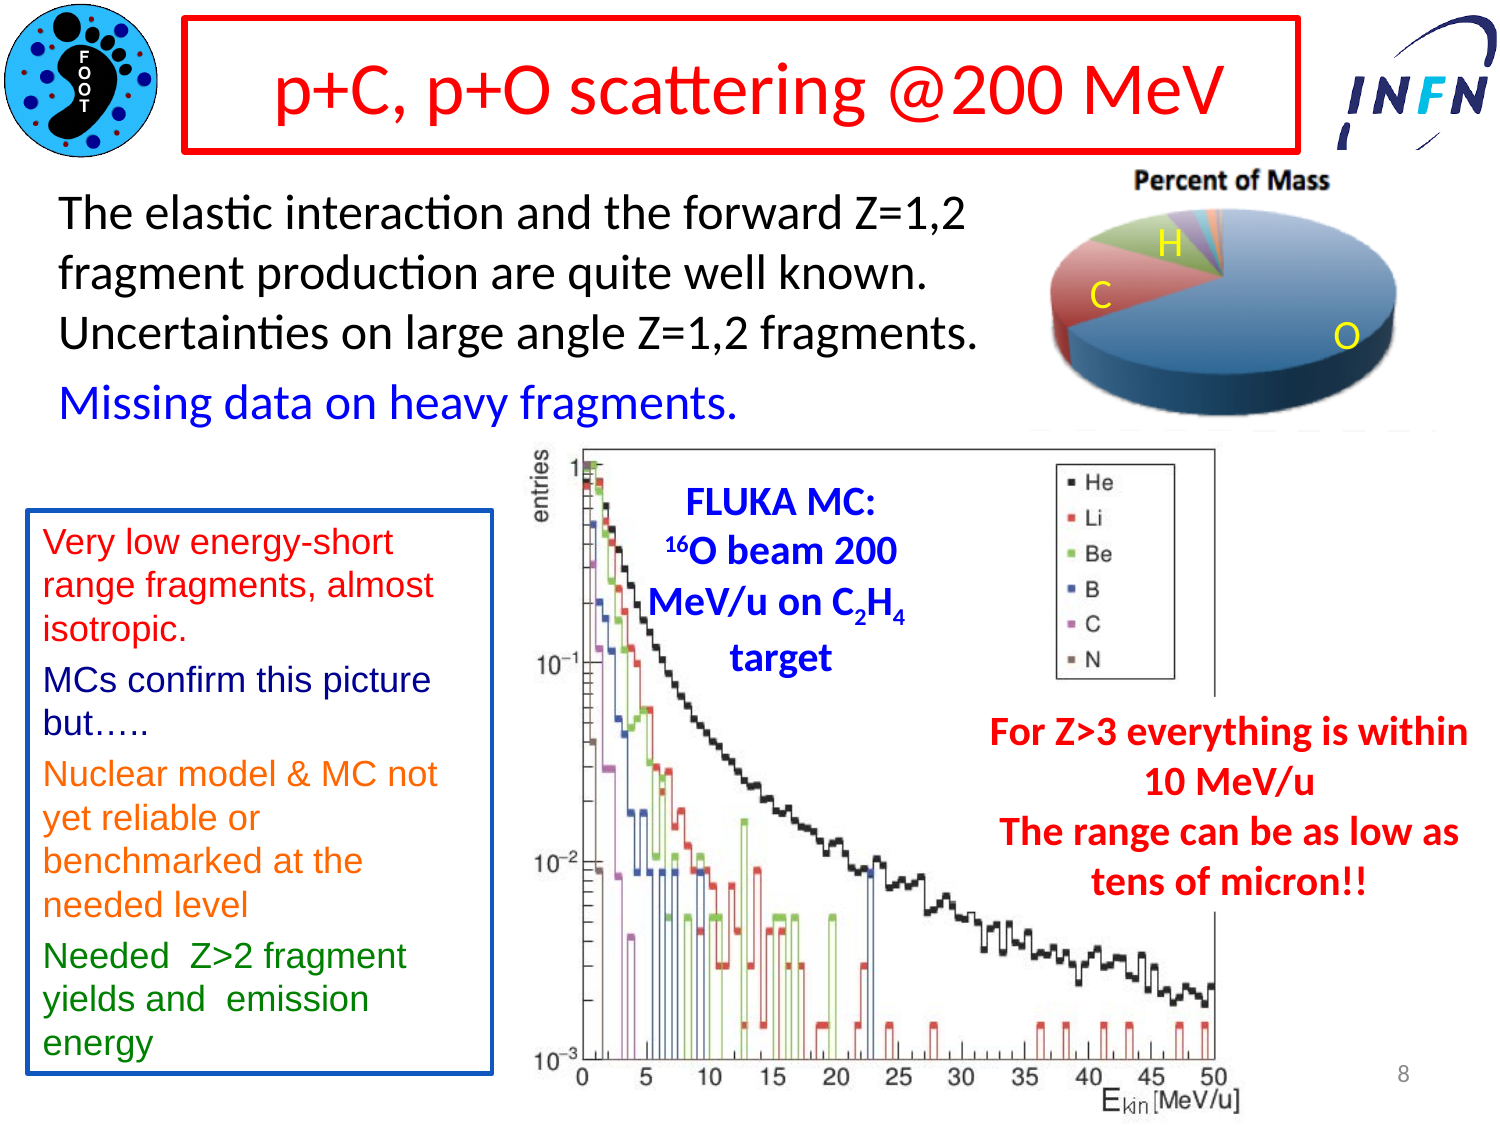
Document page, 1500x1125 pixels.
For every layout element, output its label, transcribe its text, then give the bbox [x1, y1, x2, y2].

title p+C, p+O scattering @200 MeV [181, 15, 1301, 155]
picture [1, 1, 160, 160]
list The elastic interaction and the forward Z=1,2 fragment production are quite well known. Uncertainties on large angle Z=1,2 fragments. Missing data on heavy fragments. [43, 171, 1024, 461]
text_box For Z>3 everything is within 10 MeV/u The range can be as low as tens of micron!! [1255, 696, 1500, 912]
text_box Very low energy-short range fragments, almost isotropic. MCs confirm this picture but….. Nuclear model & MC not yet reliable or benchmarked at the needed level Needed Z>2 fragment yields and emission energy [27, 510, 493, 1074]
picture [523, 15, 1497, 1125]
slide_number 8 [1255, 1042, 1425, 1103]
